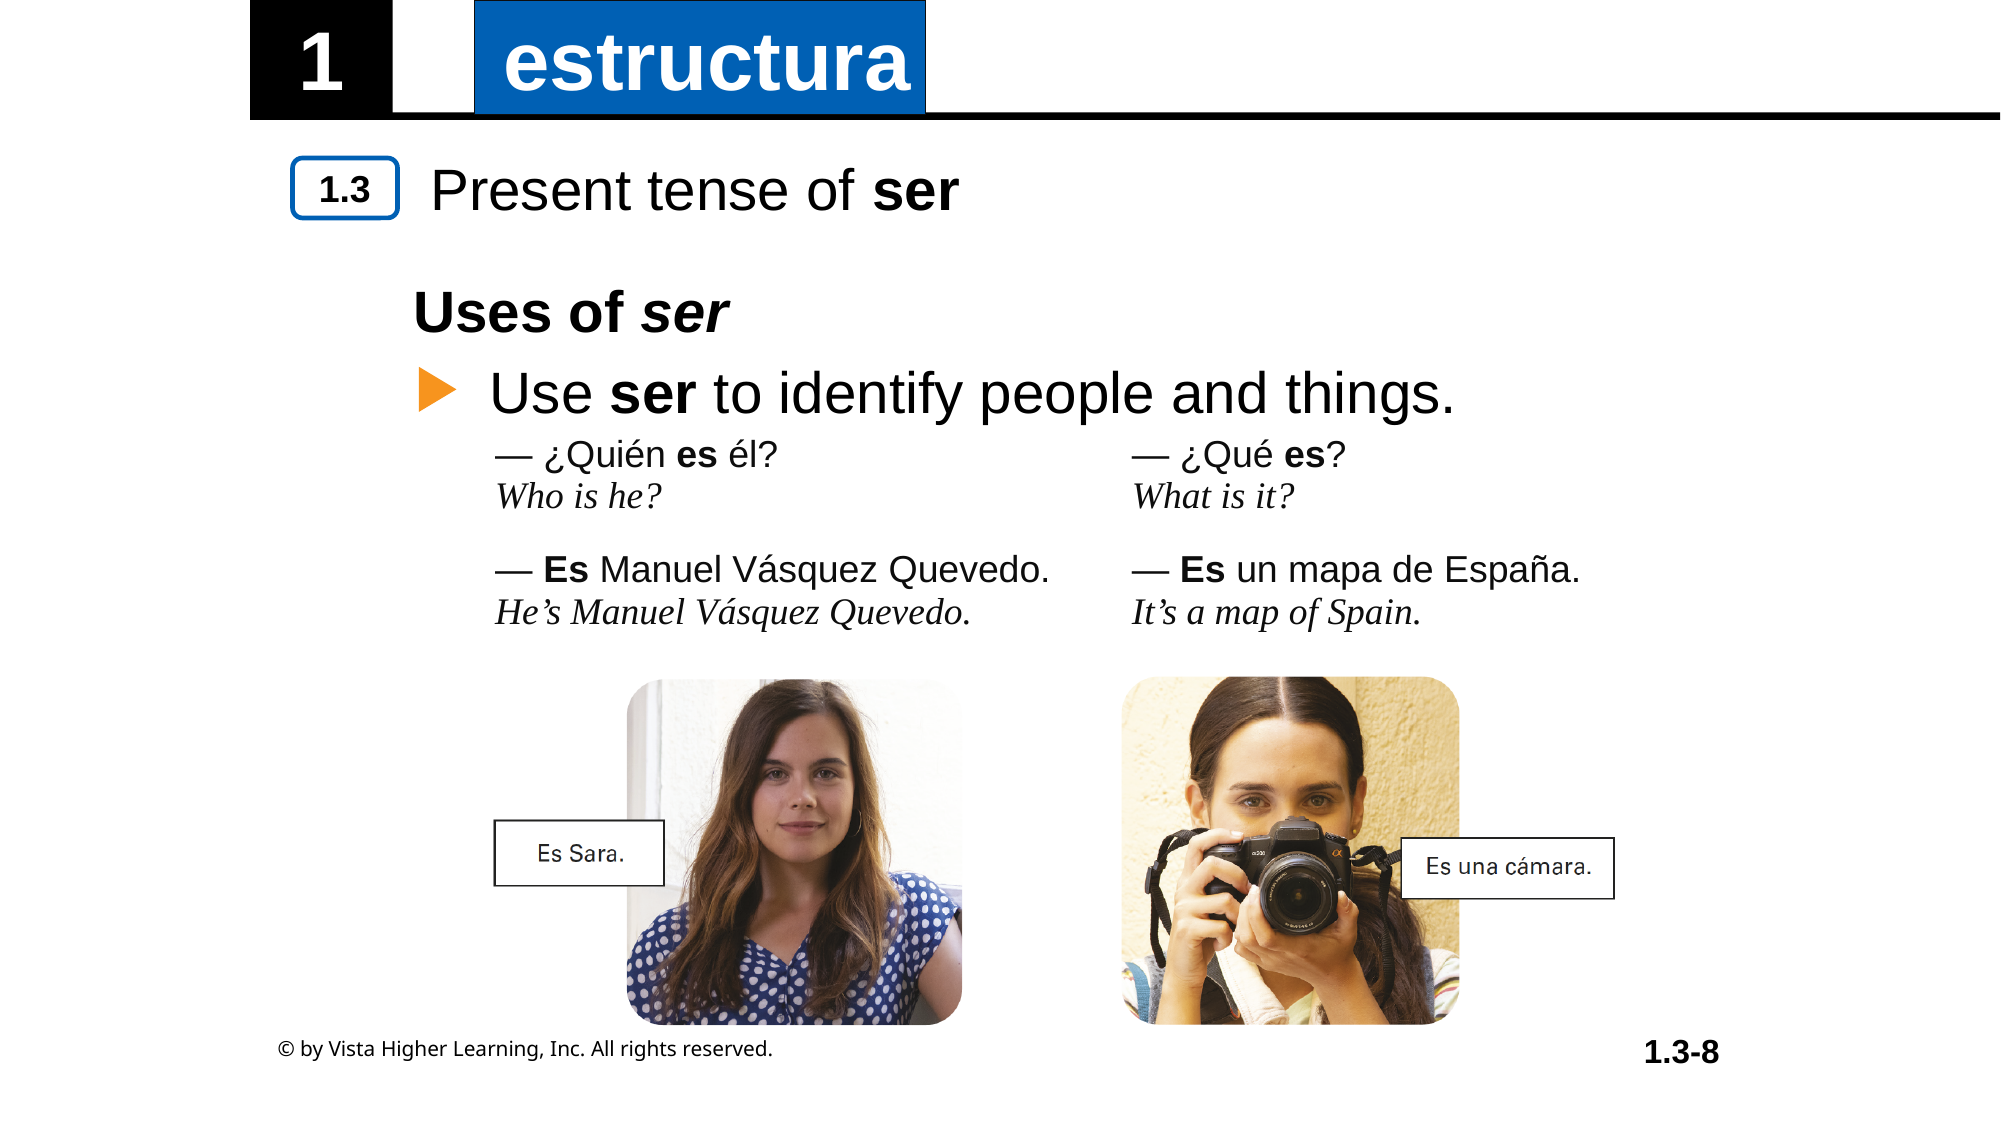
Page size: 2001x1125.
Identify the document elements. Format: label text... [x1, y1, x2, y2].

picture [488, 676, 967, 1030]
table_header — ¿Qué es? What is it? — Es un mapa de España. It’s a map of Spain. [1117, 426, 1622, 674]
text_box Uses of ser [398, 253, 1000, 353]
table_header — ¿Quién es él? Who is he? — Es Manuel Vásquez Quevedo. He’s Manuel Vásquez Quevedo. [480, 426, 1117, 674]
picture [1116, 671, 1619, 1030]
footer © by Vista Higher Learning, Inc. All rights reserved. [262, 1023, 1231, 1076]
text_box [417, 365, 458, 413]
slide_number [1283, 1023, 1735, 1077]
text_box Use ser to identify people and things. [400, 334, 1735, 415]
